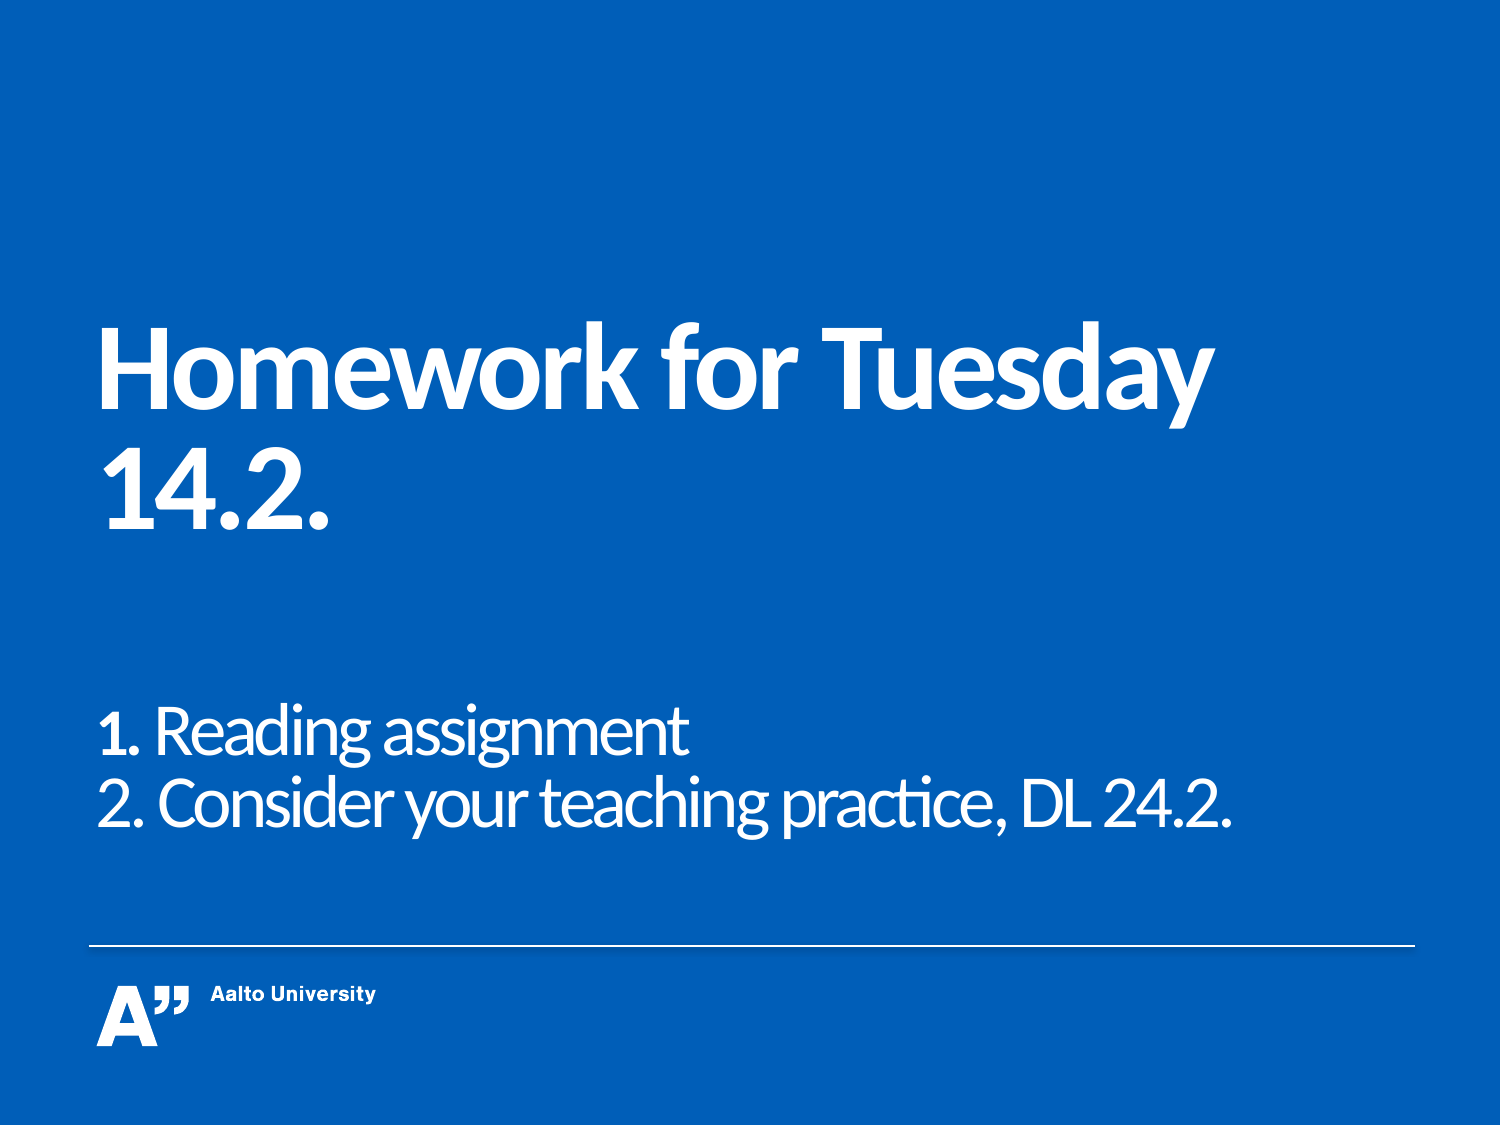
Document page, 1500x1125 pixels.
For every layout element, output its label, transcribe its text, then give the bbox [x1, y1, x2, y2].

title Homework for Tuesday 14.2. 1. Reading assignment 2. Consider your teaching practice, DL 24.2. [95, 313, 1405, 747]
